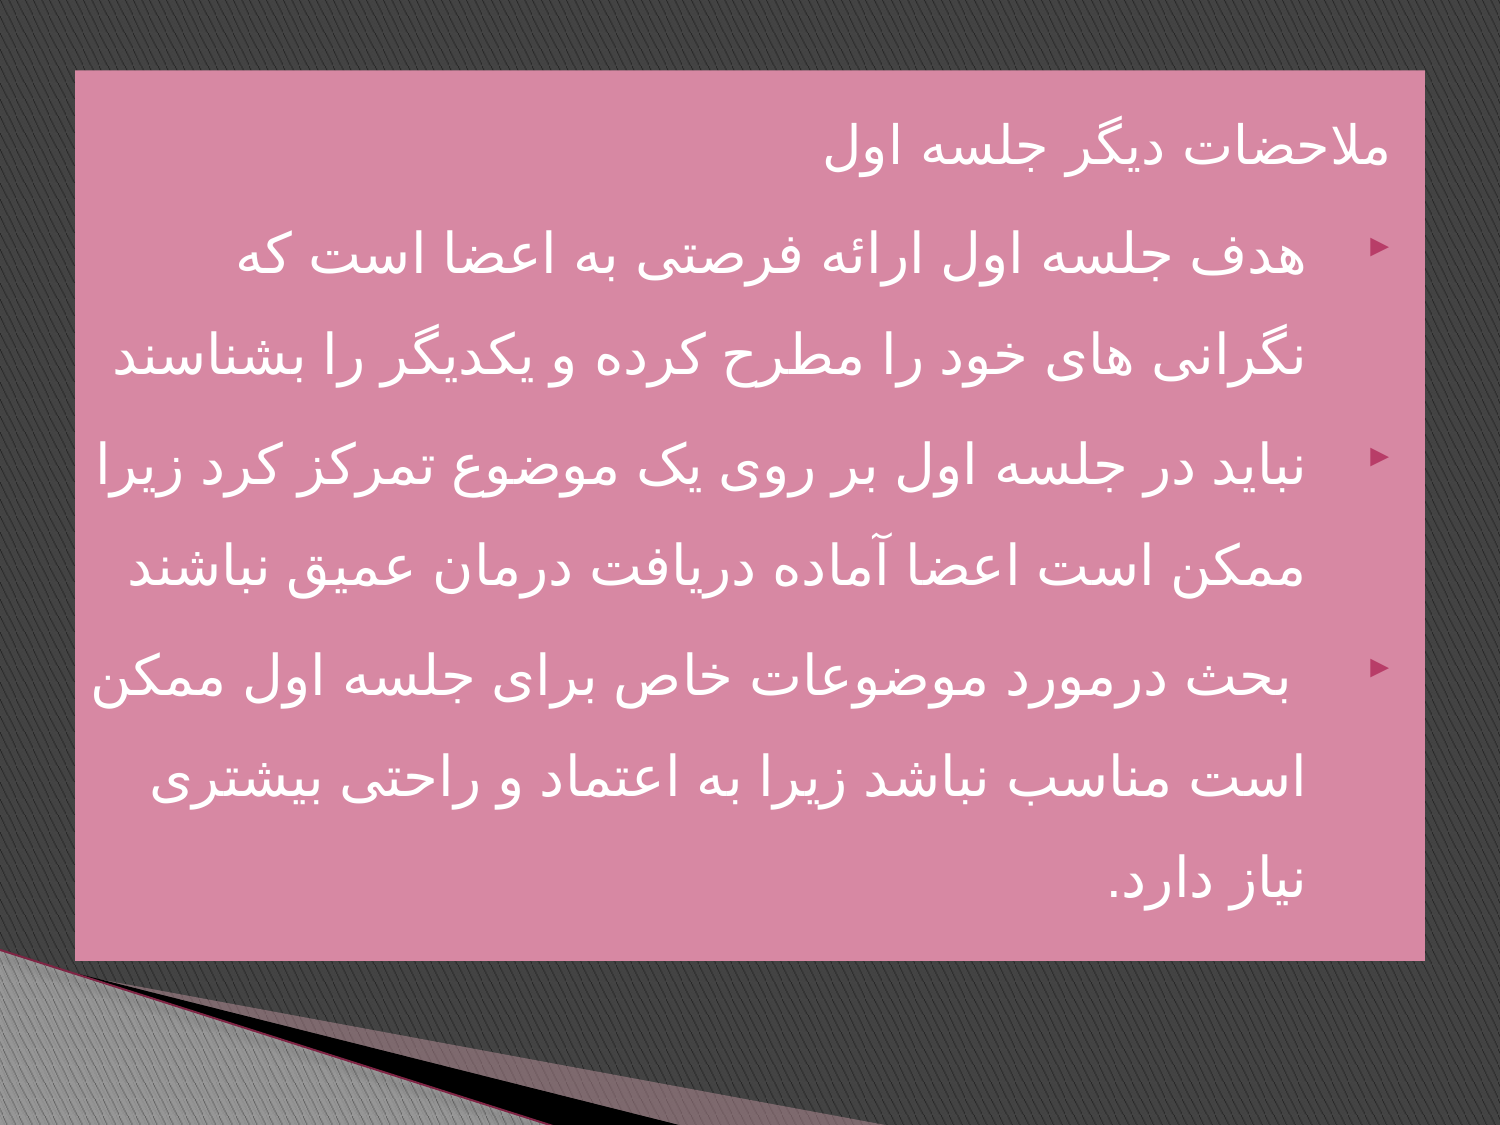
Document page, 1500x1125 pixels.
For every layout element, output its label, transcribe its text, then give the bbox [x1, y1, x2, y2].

list ملاحضات دیگر جلسه اول هدف جلسه اول ارائه فرصتی به اعضا است که نگرانی های خود را مطرح کرده و یکدیگر را بشناسند نباید در جلسه اول بر روی یک موضوع تمرکز کرد زیرا ممکن است اعضا آماده دريافت درمان عمیق نباشند بحث درمورد موضوعات خاص برای جلسه اول ممکن است مناسب نباشد زیرا به اعتماد و راحتی بیشتری نیاز دارد. [75, 70, 1425, 961]
